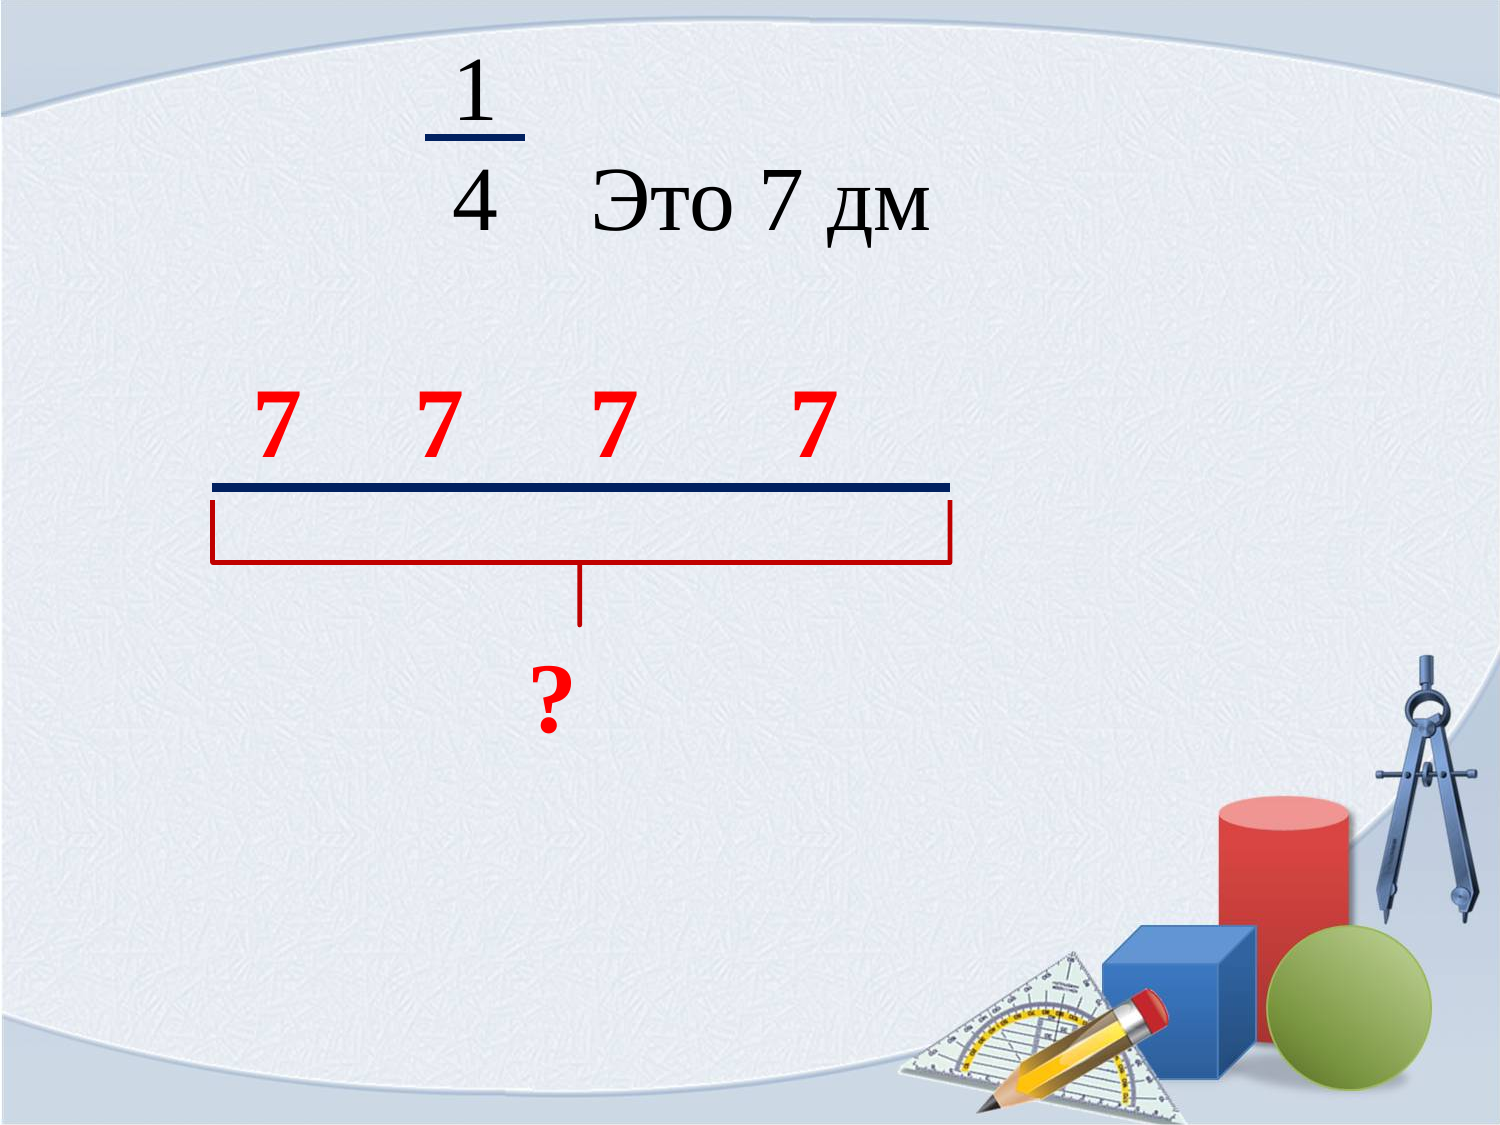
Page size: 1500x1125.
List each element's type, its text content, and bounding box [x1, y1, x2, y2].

text_box 7 [237, 350, 375, 485]
picture [0, 0, 1500, 1125]
text_box [211, 500, 951, 624]
text_box ? [512, 624, 650, 760]
text_box 7 [774, 350, 913, 485]
title 1 4 Это 7 дм [437, 44, 1426, 233]
text_box 7 [399, 350, 538, 485]
text_box 7 [574, 350, 713, 485]
